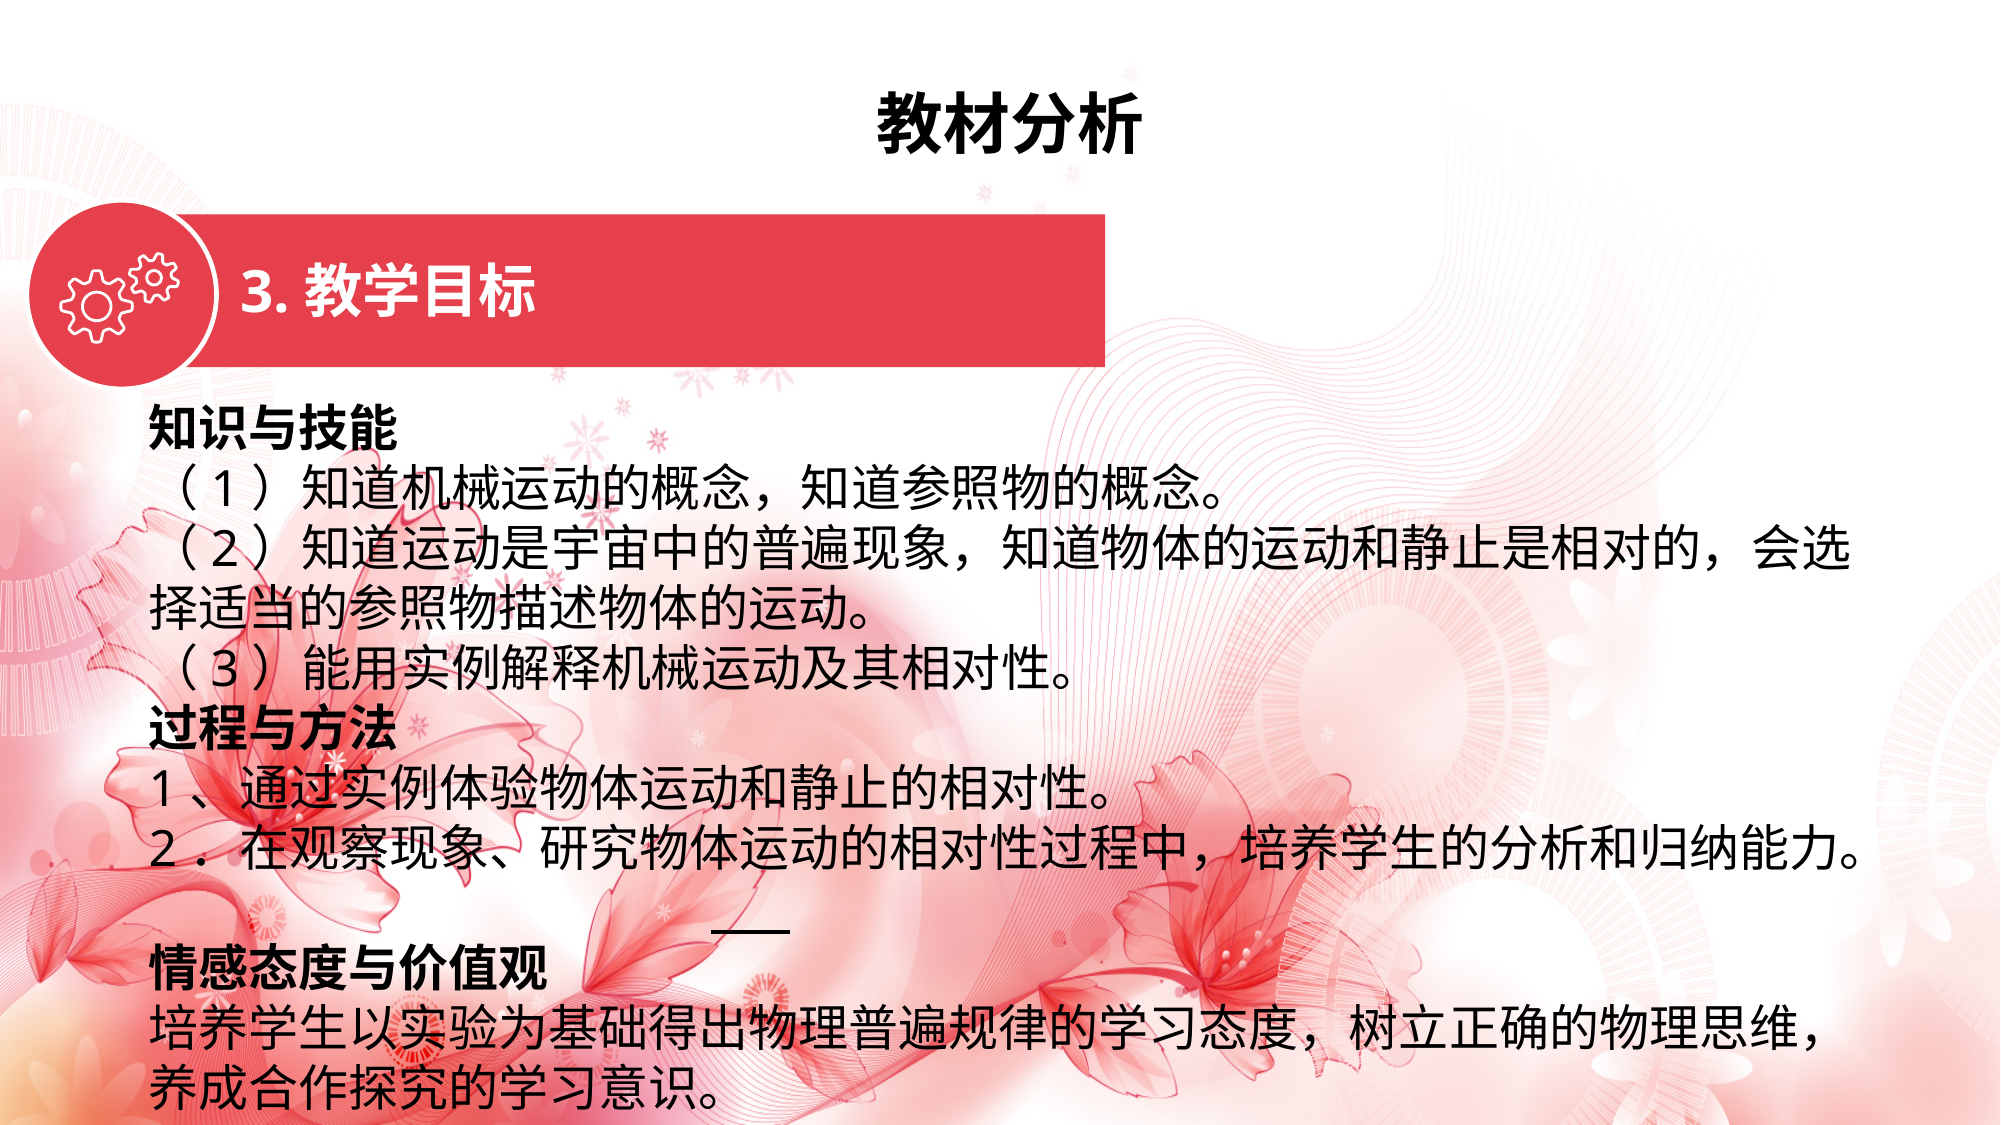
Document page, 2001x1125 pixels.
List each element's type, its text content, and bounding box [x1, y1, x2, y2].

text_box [222, 214, 1106, 368]
text_box 教材分析 [100, 74, 1921, 170]
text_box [26, 200, 217, 390]
text_box 知识与技能 （1）知道机械运动的概念，知道参照物的概念。 （2）知道运动是宇宙中的普遍现象，知道物体的运动和静止是相对的，会选择适当的参照物描述物体的运动。 （3）能用实例解释机械运动及其相对性。 过程与方法 1、通过实例体验物体运动和静止的相对性。 2．在观察现象、研究物体运动的相对性过程中，培养学生的分析和归纳能力。 情感态度与价值观 培养学生以实验为基础得出物理普遍规律的学习态度，树立正确的物理思维，养成合作探究的学习意识。 [133, 388, 1896, 1124]
picture [0, 0, 2001, 1125]
